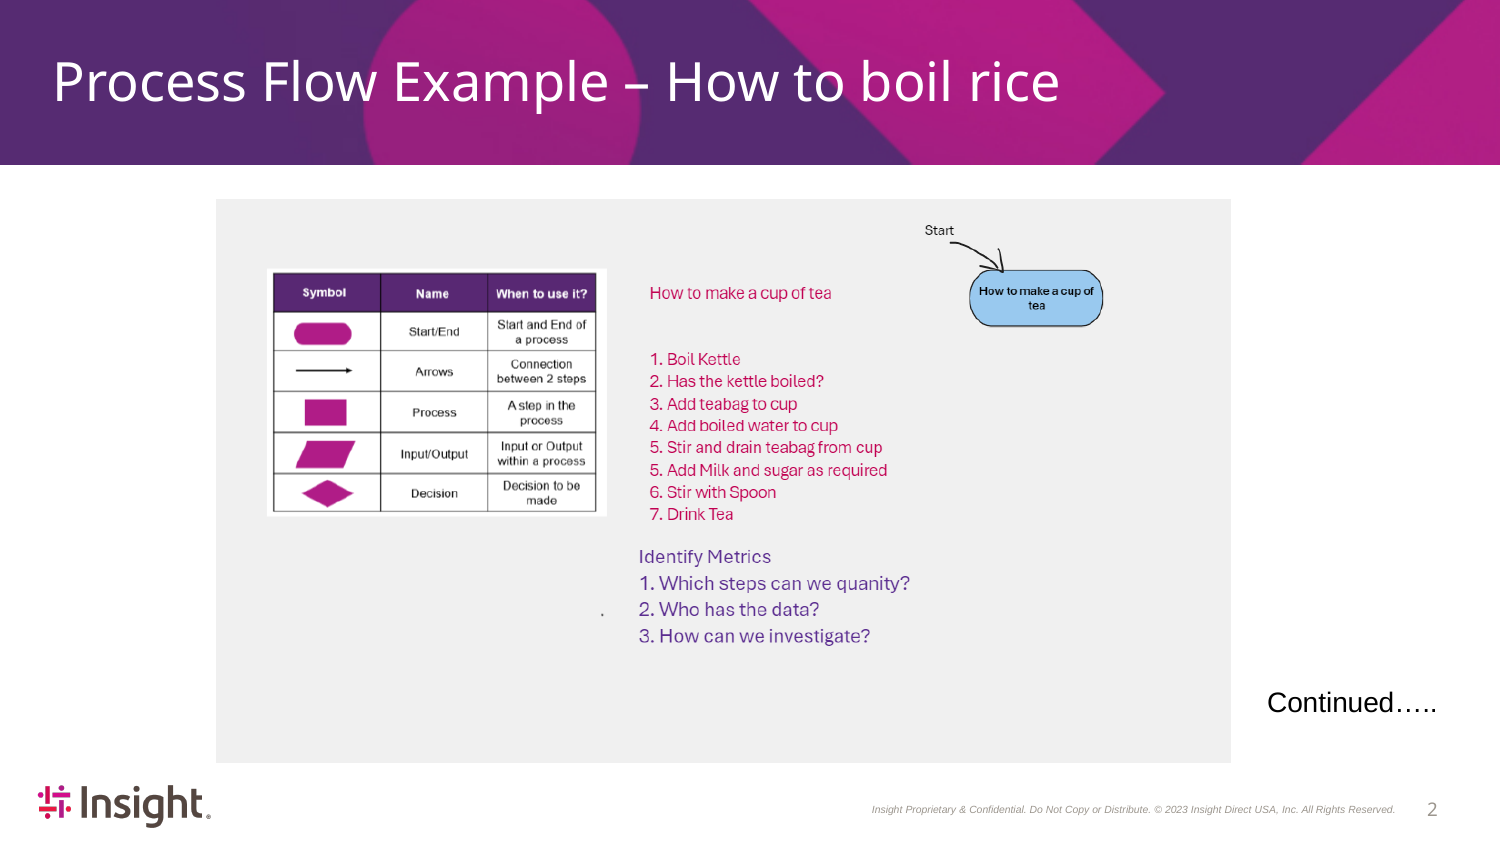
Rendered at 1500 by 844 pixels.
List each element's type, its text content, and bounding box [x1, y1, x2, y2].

title Process Flow Example – How to boil rice [37, 27, 1463, 140]
text_box Continued….. [1252, 676, 1463, 726]
picture [216, 199, 1231, 763]
picture [0, 0, 1500, 165]
picture [21, 768, 227, 844]
